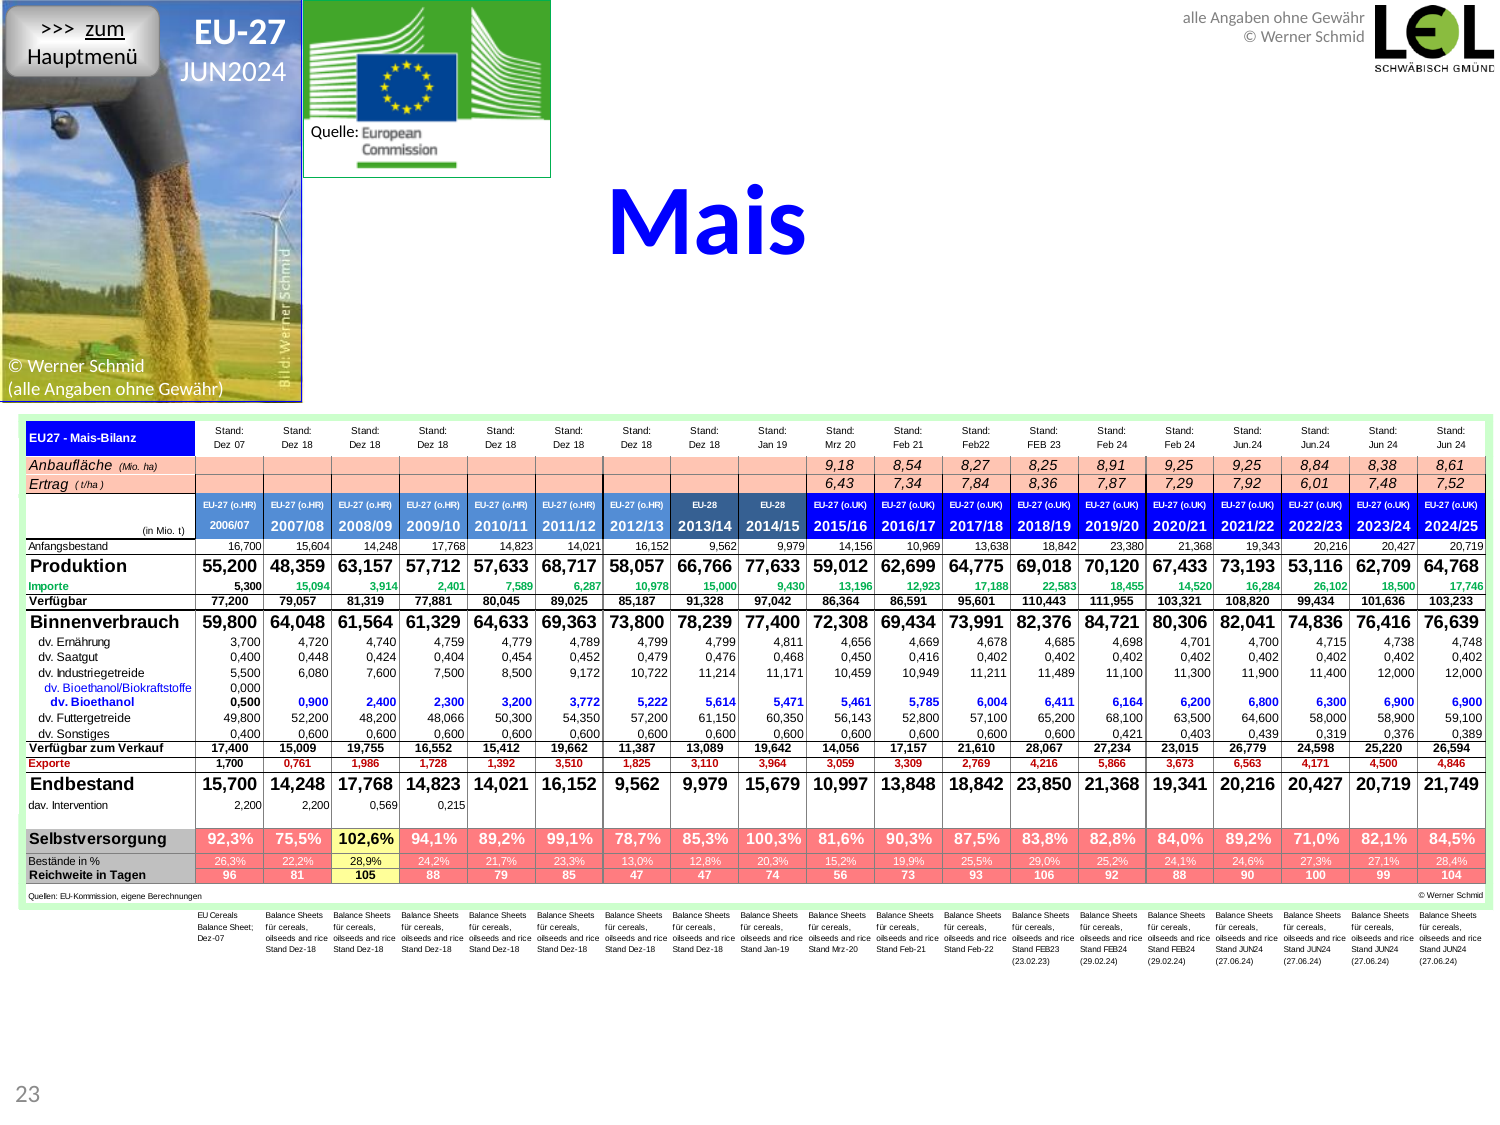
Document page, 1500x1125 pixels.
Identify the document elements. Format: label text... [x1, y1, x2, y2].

picture [17, 413, 1495, 983]
picture [1375, 5, 1495, 72]
text_box >>> zum Hauptmenü [3, 3, 162, 79]
slide_number 23 [0, 1062, 350, 1123]
picture [304, 1, 550, 177]
picture [0, 0, 305, 403]
picture [0, 0, 301, 401]
text_box Mais [591, 147, 823, 283]
